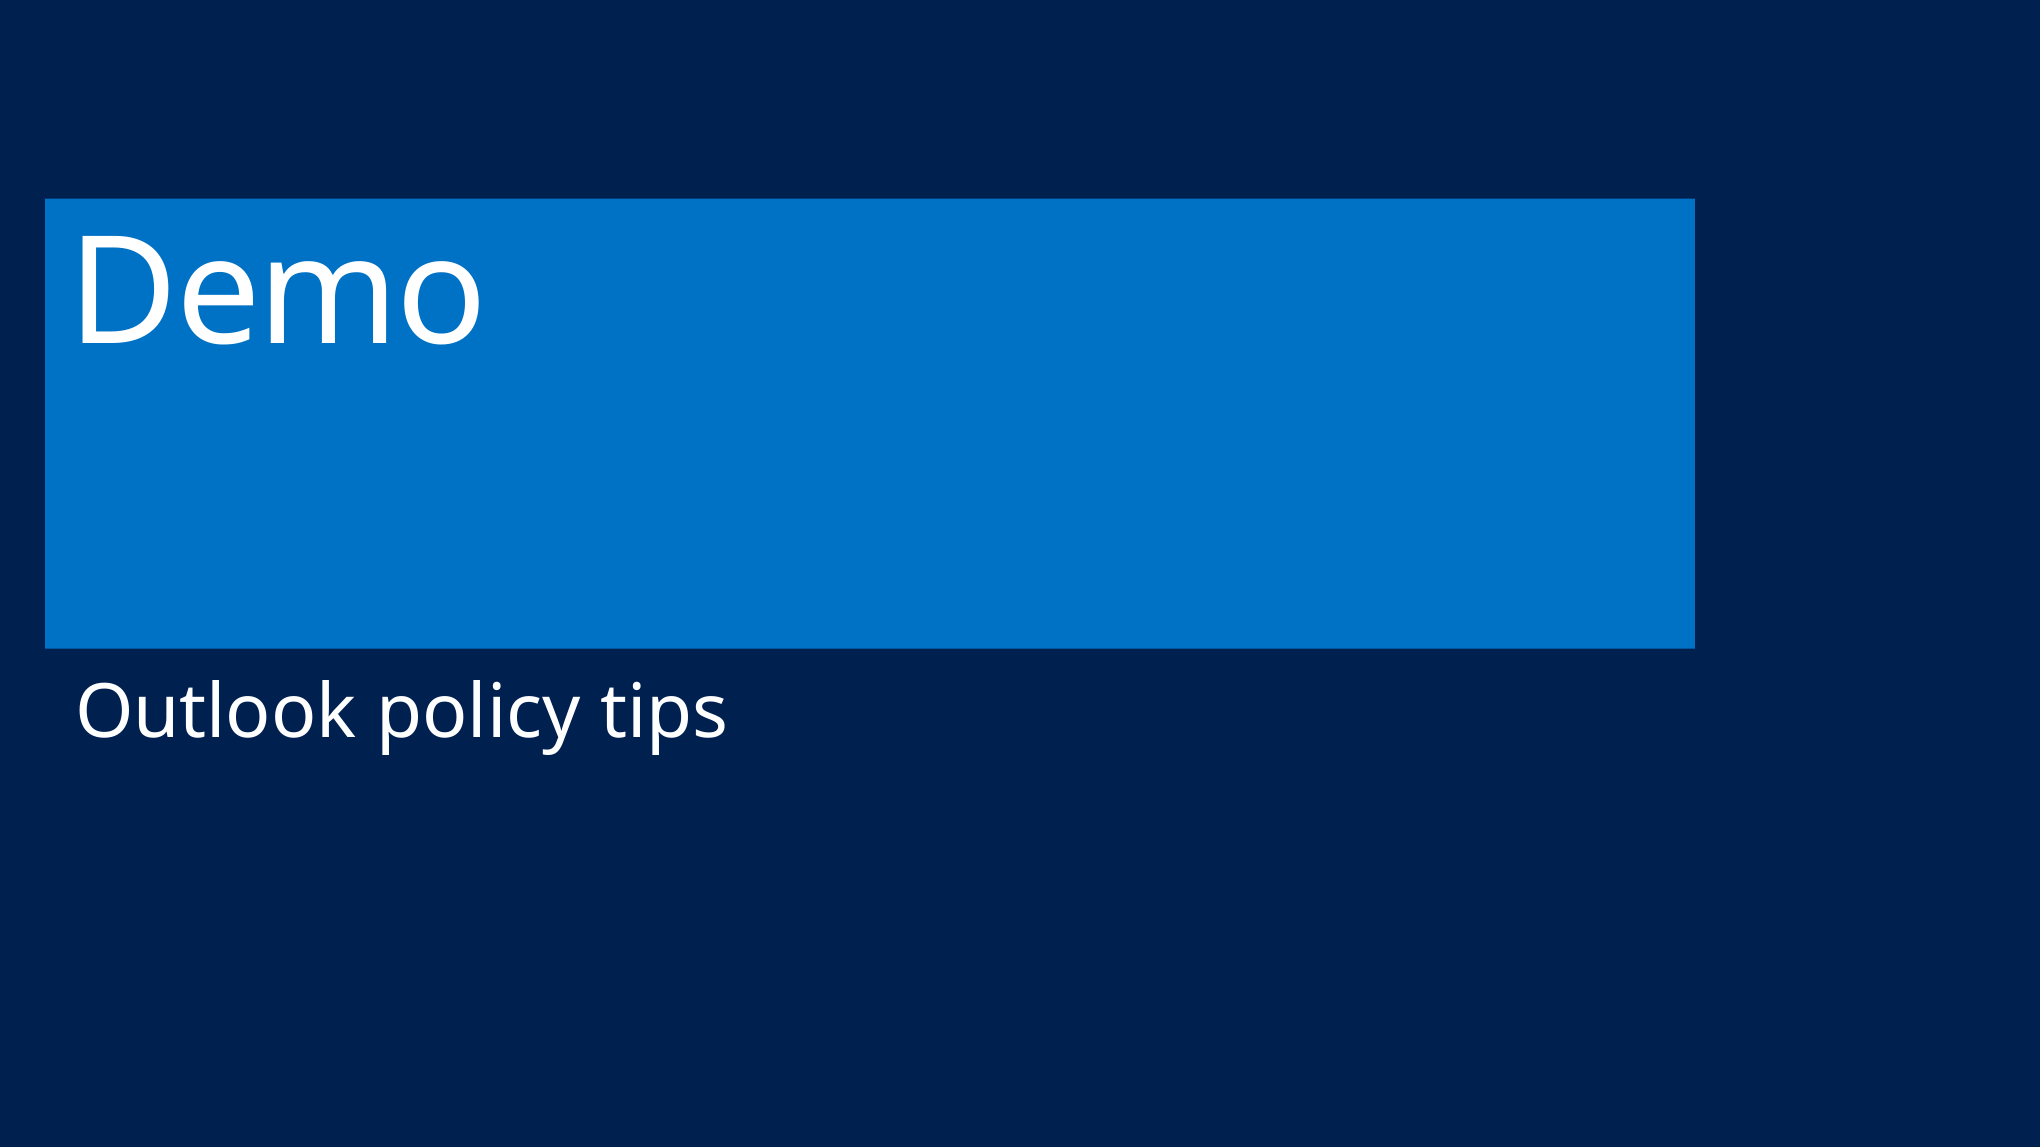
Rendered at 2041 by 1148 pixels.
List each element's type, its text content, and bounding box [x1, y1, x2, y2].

title Demo [45, 198, 1695, 648]
list Outlook policy tips [45, 648, 1696, 949]
